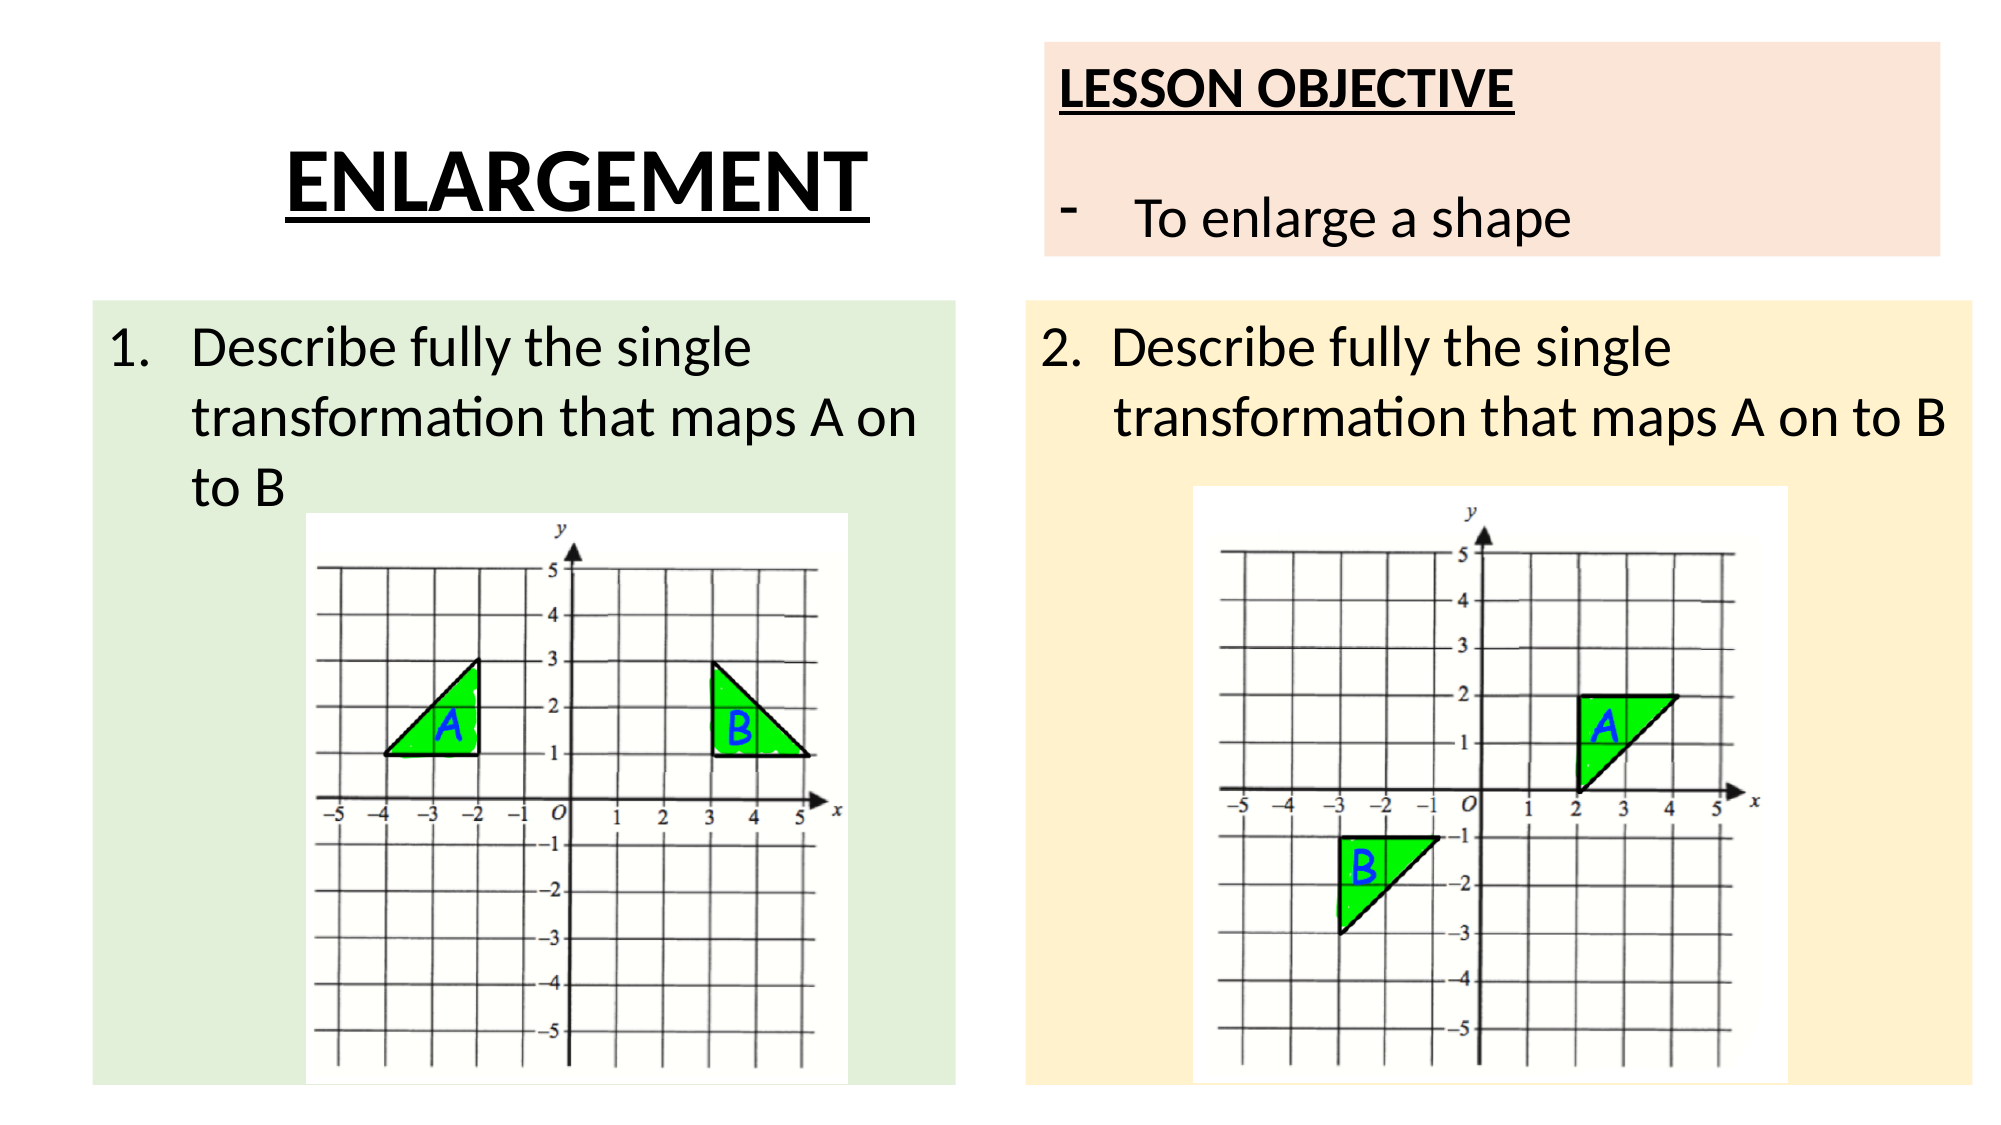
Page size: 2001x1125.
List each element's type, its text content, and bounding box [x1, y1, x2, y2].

picture [1193, 486, 1788, 1084]
picture [306, 513, 848, 1084]
text_box Describe fully the single transformation that maps A on to B [92, 300, 956, 1085]
text_box LESSON OBJECTIVE To enlarge a shape [1044, 41, 1941, 257]
text_box 2. Describe fully the single transformation that maps A on to B [1025, 300, 1973, 1085]
text_box ENLARGEMENT [199, 112, 956, 238]
